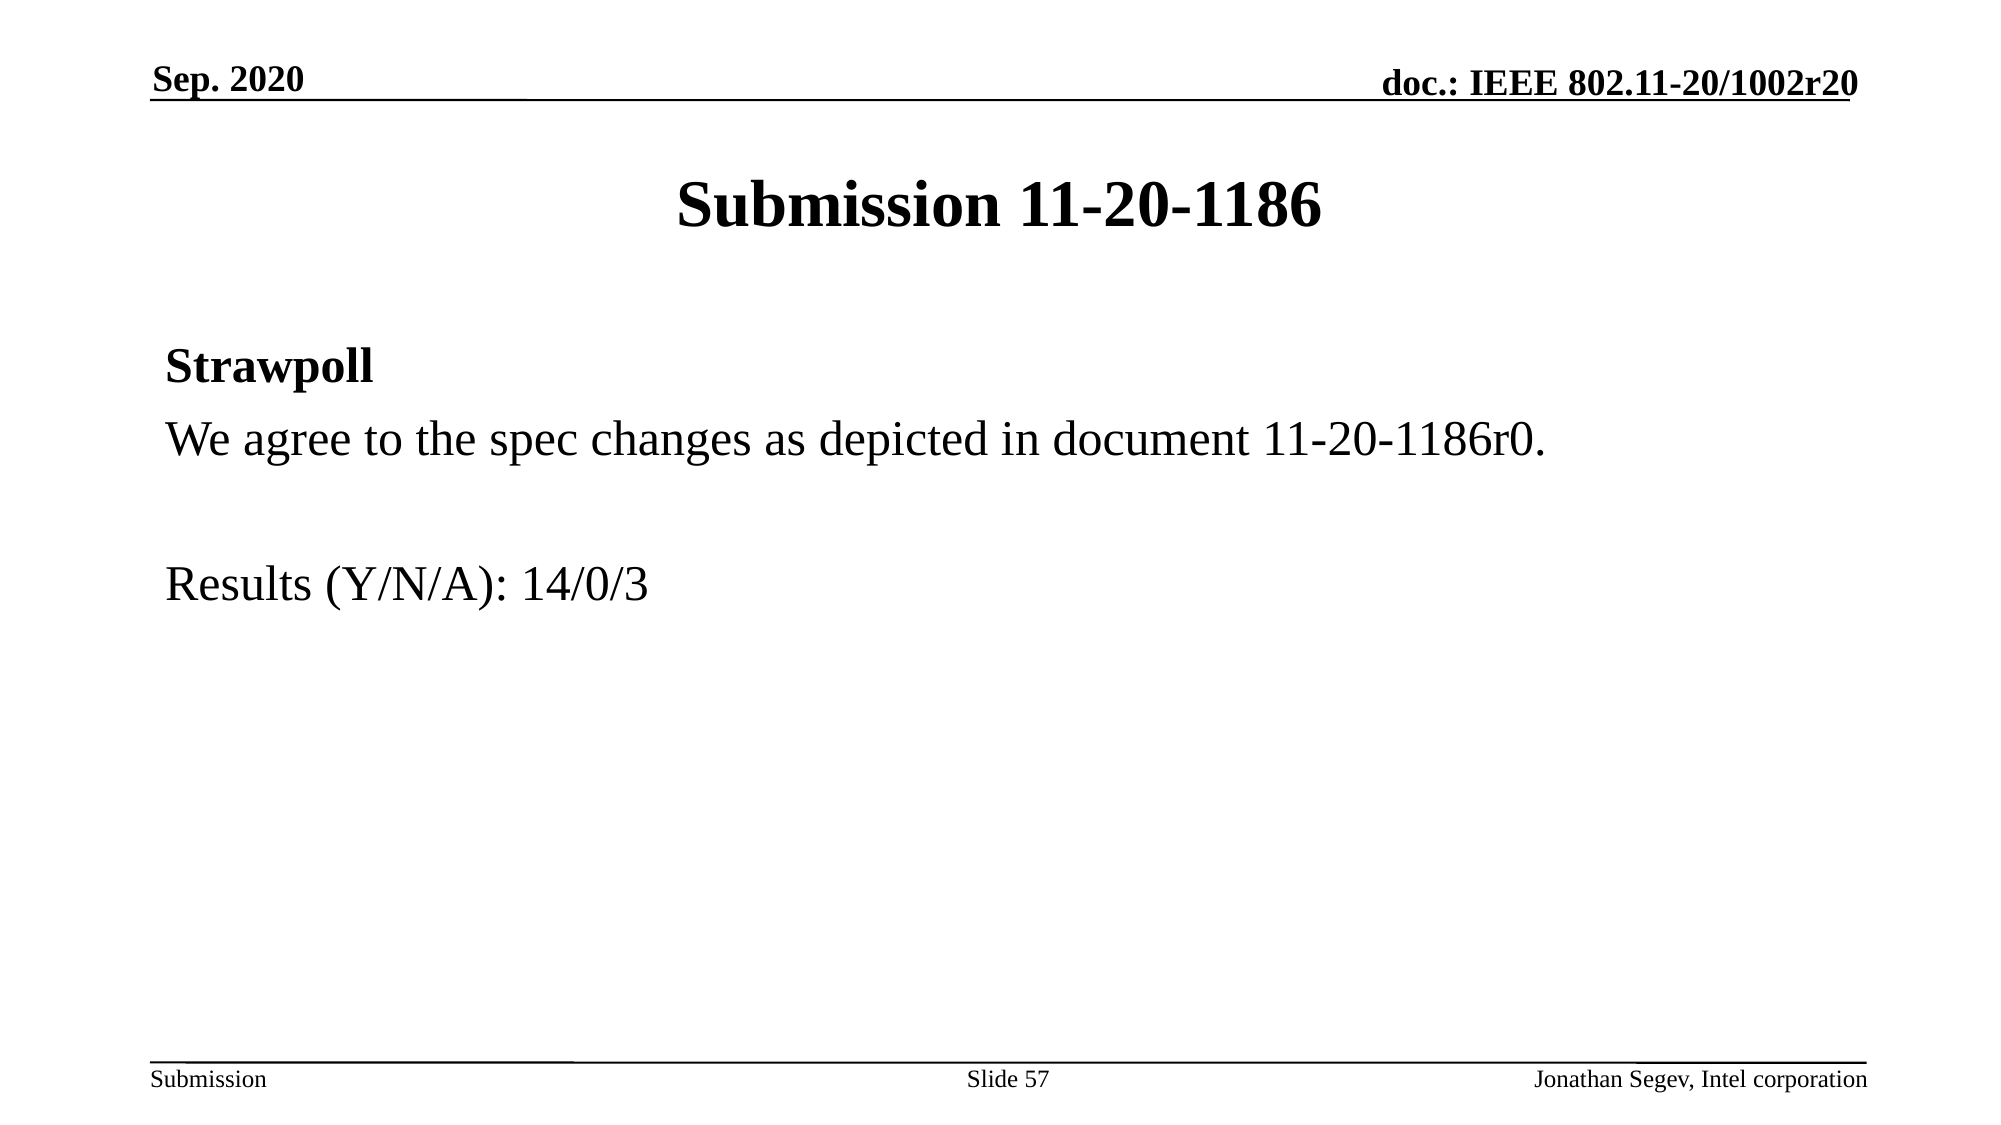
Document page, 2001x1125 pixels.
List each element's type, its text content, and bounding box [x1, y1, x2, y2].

list Strawpoll We agree to the spec changes as depicted in document 11-20-1186r0. Results (Y/N/A): 14/0/3 [149, 324, 1850, 1000]
footer Jonathan Segev, Intel corporation [1171, 1061, 1869, 1093]
title Submission 11-20-1186 [149, 112, 1850, 288]
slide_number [152, 54, 563, 100]
slide_number Slide 57 [950, 1061, 1067, 1123]
